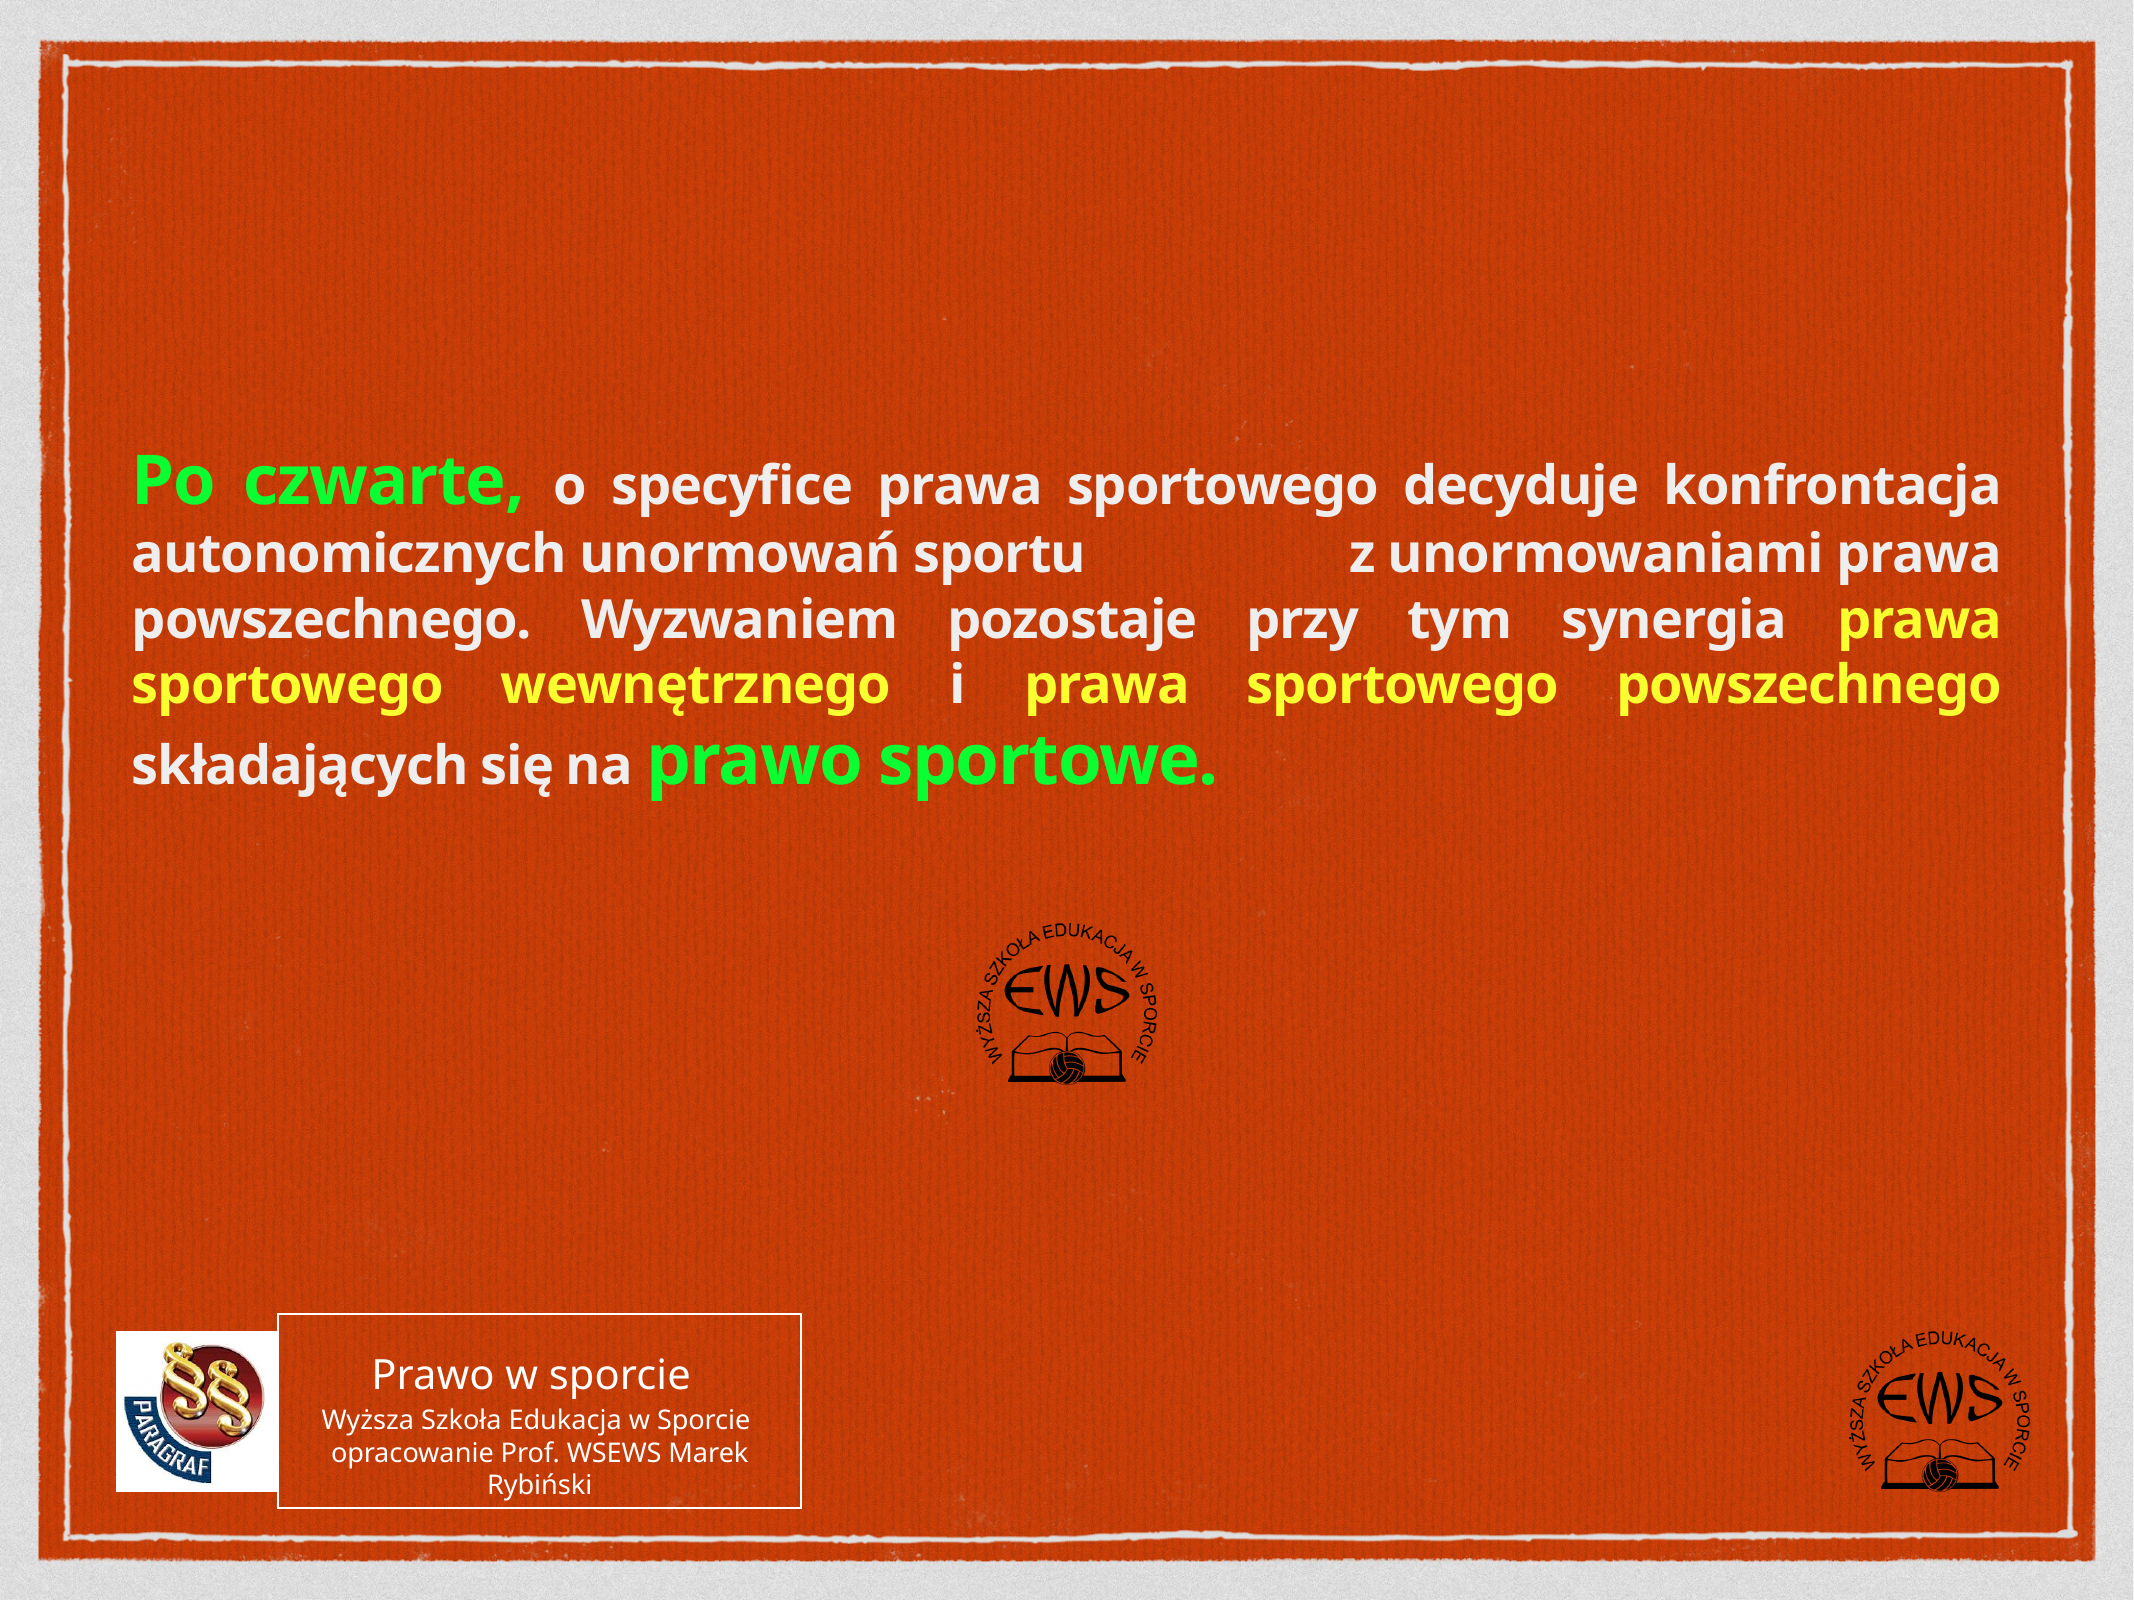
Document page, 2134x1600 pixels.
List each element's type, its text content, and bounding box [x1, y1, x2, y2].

text_box Prawo w sporcie Wyższa Szkoła Edukacja w Sporcie opracowanie Prof. WSEWS Marek Rybiński [278, 1314, 801, 1509]
text_box Po czwarte, o specyfice prawa sportowego decyduje konfrontacja autonomicznych unormowań sportu z unormowaniami prawa powszechnego. Wyzwaniem pozostaje przy tym synergia prawa sportowego wewnętrznego i prawa sportowego powszechnego składających się na prawo sportowe. [123, 427, 2010, 1038]
picture [0, 0, 2134, 1600]
